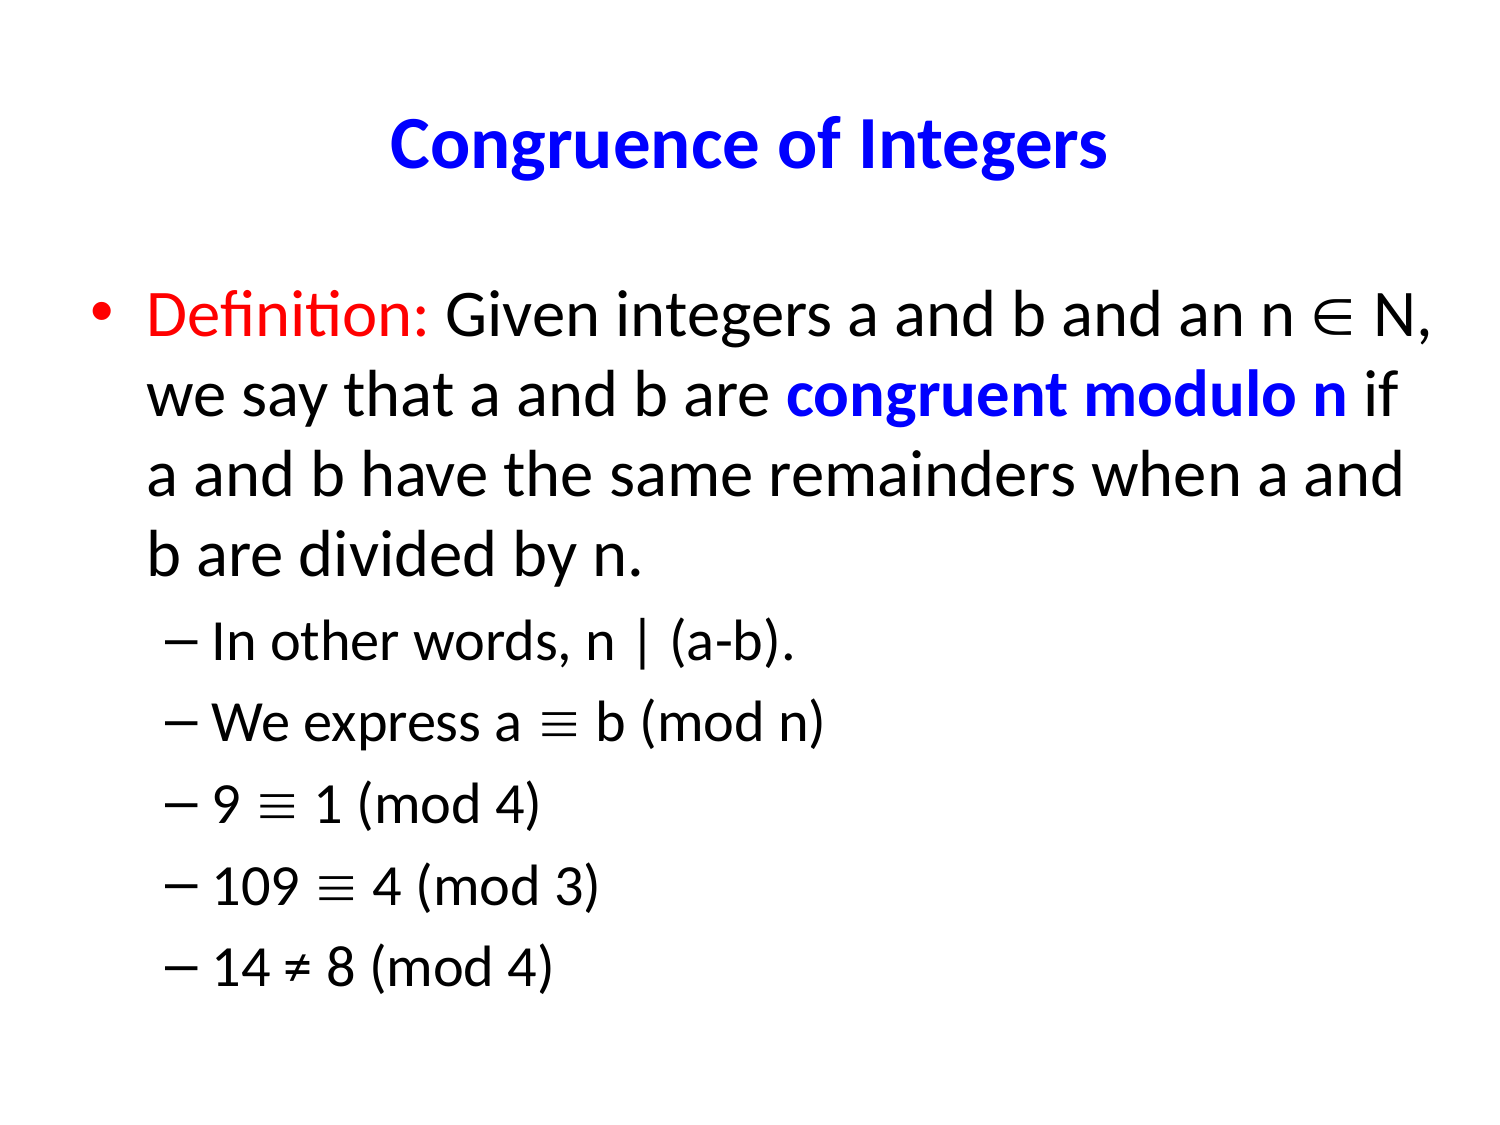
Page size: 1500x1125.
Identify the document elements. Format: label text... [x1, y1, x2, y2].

title Congruence of Integers [75, 45, 1425, 233]
list Definition: Given integers a and b and an n  N, we say that a and b are congruent modulo n if a and b have the same remainders when a and b are divided by n. In other words, n | (a-b). We express a  b (mod n) 9  1 (mod 4) 109  4 (mod 3) 14 ≠ 8 (mod 4) [75, 262, 1459, 1075]
